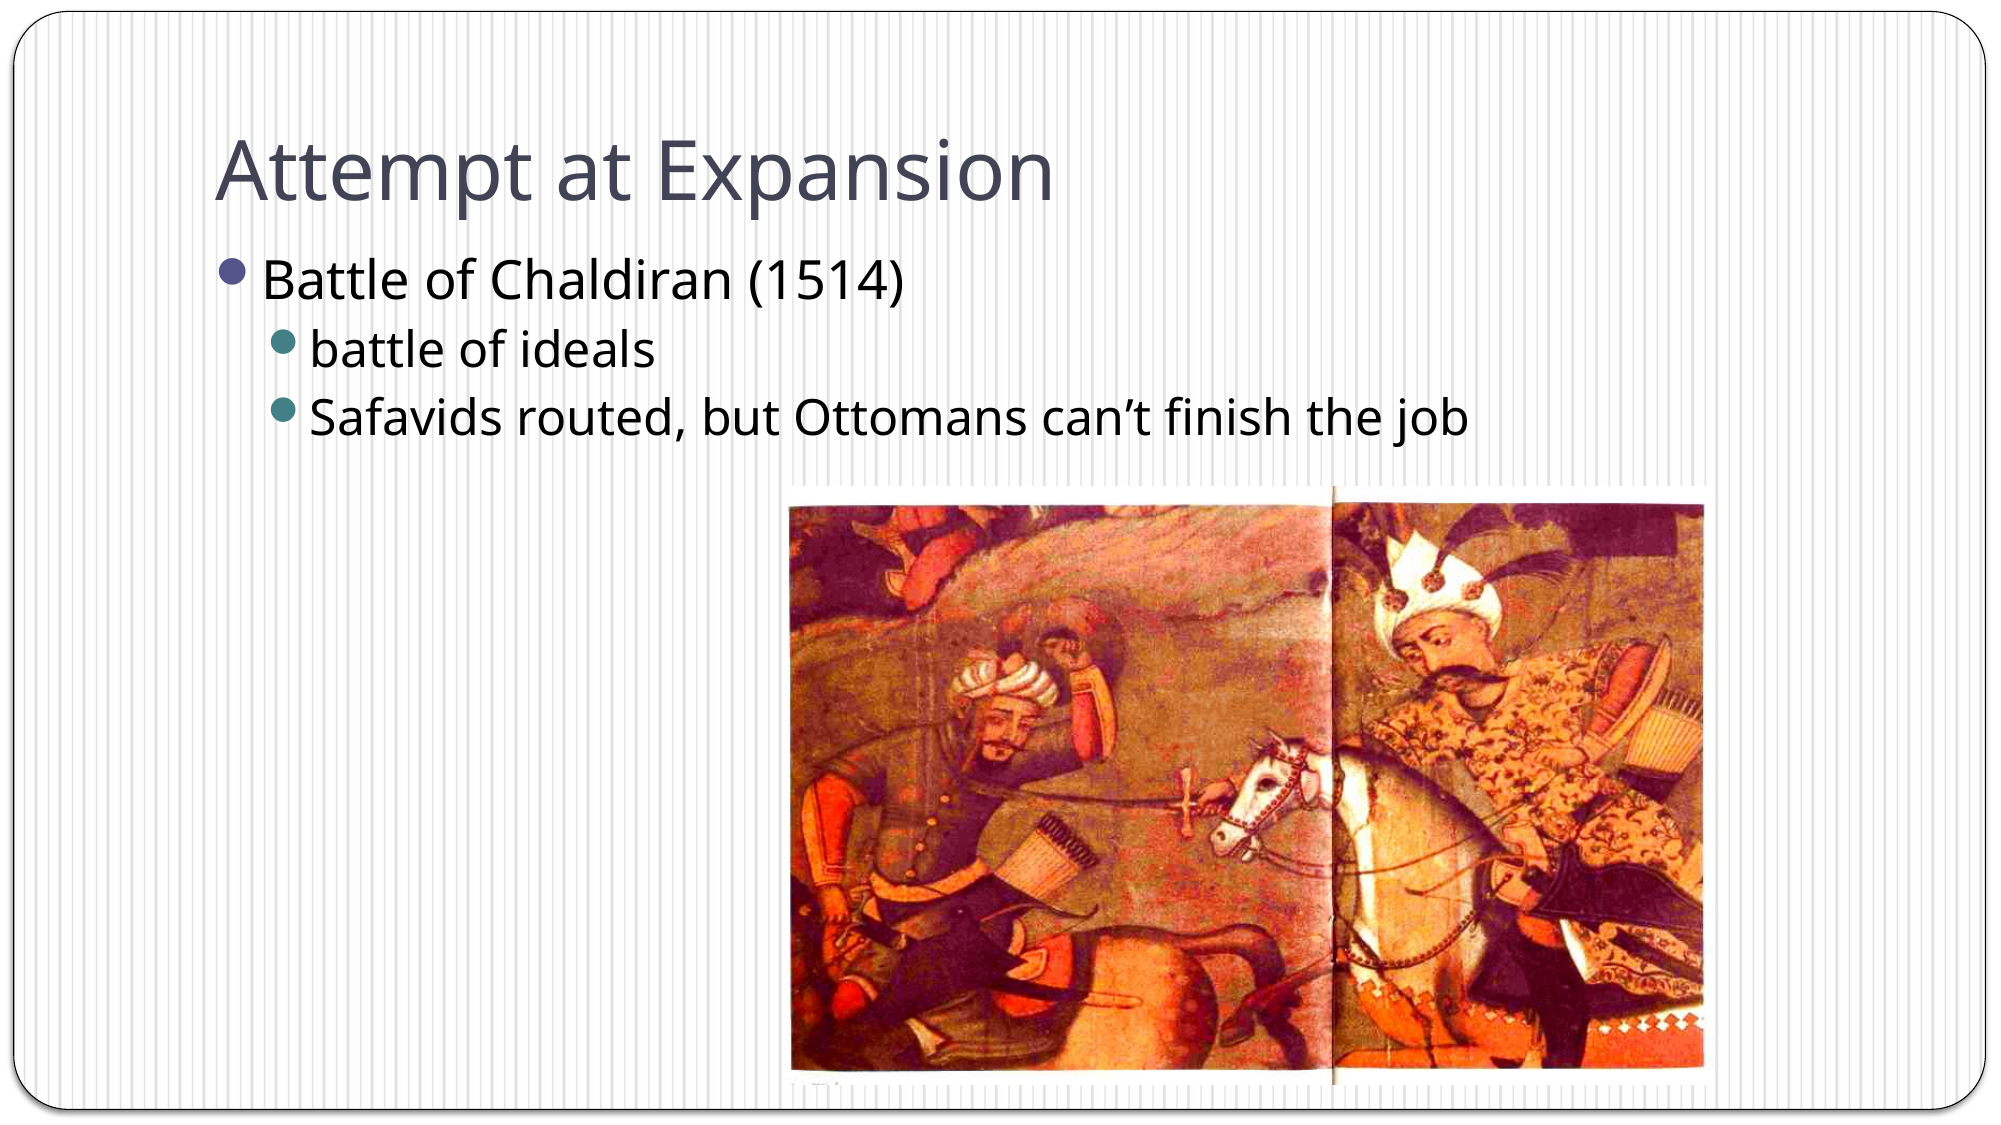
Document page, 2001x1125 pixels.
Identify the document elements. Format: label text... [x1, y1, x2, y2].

picture [15, 12, 1984, 1108]
title Attempt at Expansion [200, 45, 1900, 233]
list Battle of Chaldiran (1514) battle of ideals Safavids routed, but Ottomans can’t finish the job [200, 237, 1900, 988]
